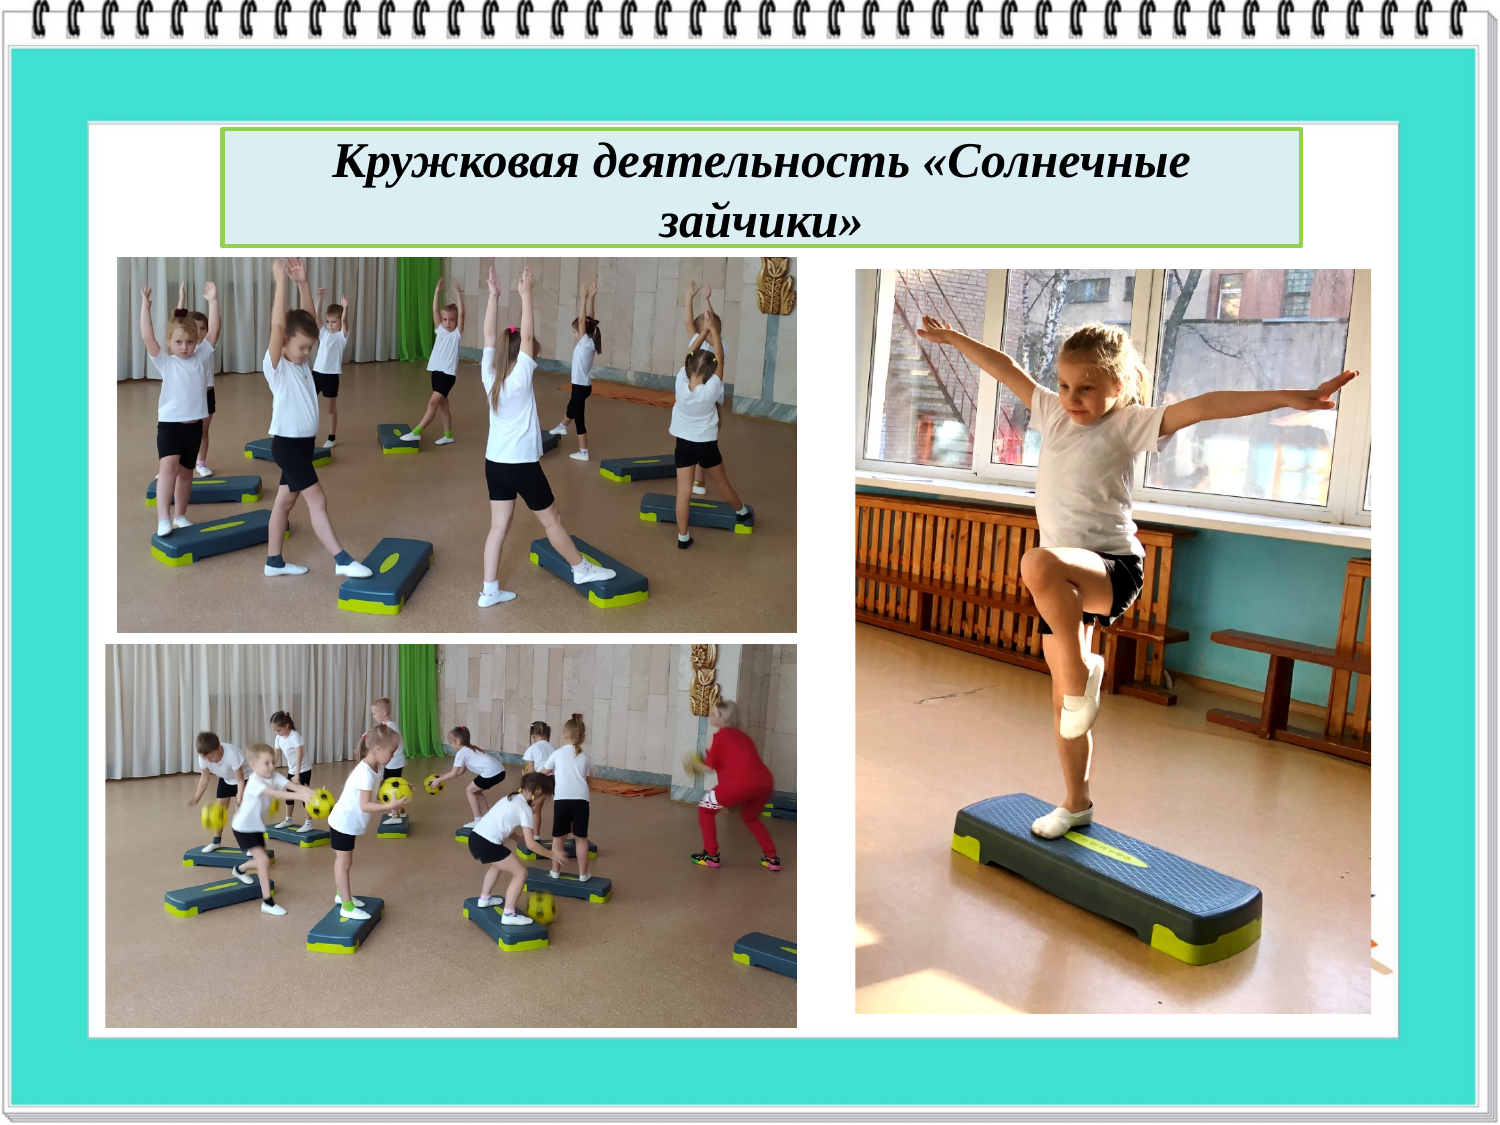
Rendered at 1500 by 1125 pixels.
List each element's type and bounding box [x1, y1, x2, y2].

picture [116, 257, 798, 633]
list [0, 0, 1500, 1125]
picture [855, 269, 1372, 1014]
picture [105, 644, 798, 1029]
